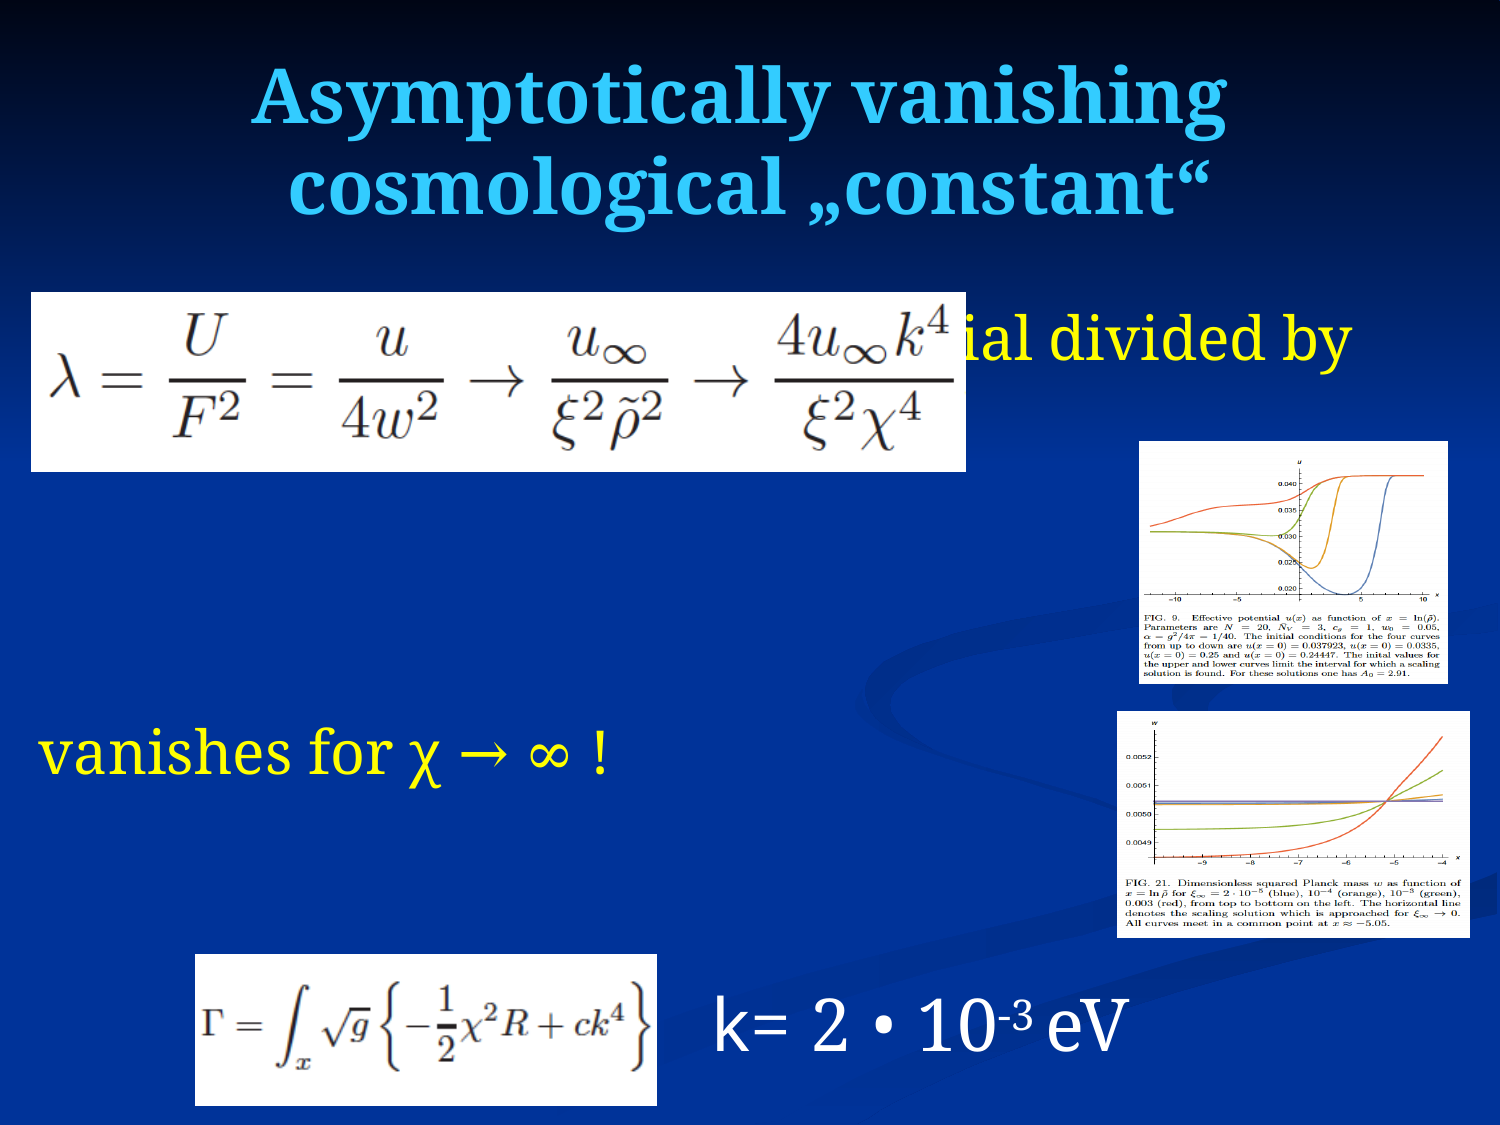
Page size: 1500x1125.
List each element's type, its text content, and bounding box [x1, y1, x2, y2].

picture [30, 292, 966, 473]
list What matters : Ratio of potential divided by fourth power of Planck mass vanishes for χ → ∞ ! [30, 292, 1382, 912]
picture [194, 954, 657, 1106]
text_box k= 2 • 10-3 eV [703, 971, 1138, 1074]
picture [1117, 710, 1471, 938]
title Asymptotically vanishing cosmological „constant“ [74, 44, 1426, 234]
picture [1139, 441, 1449, 684]
